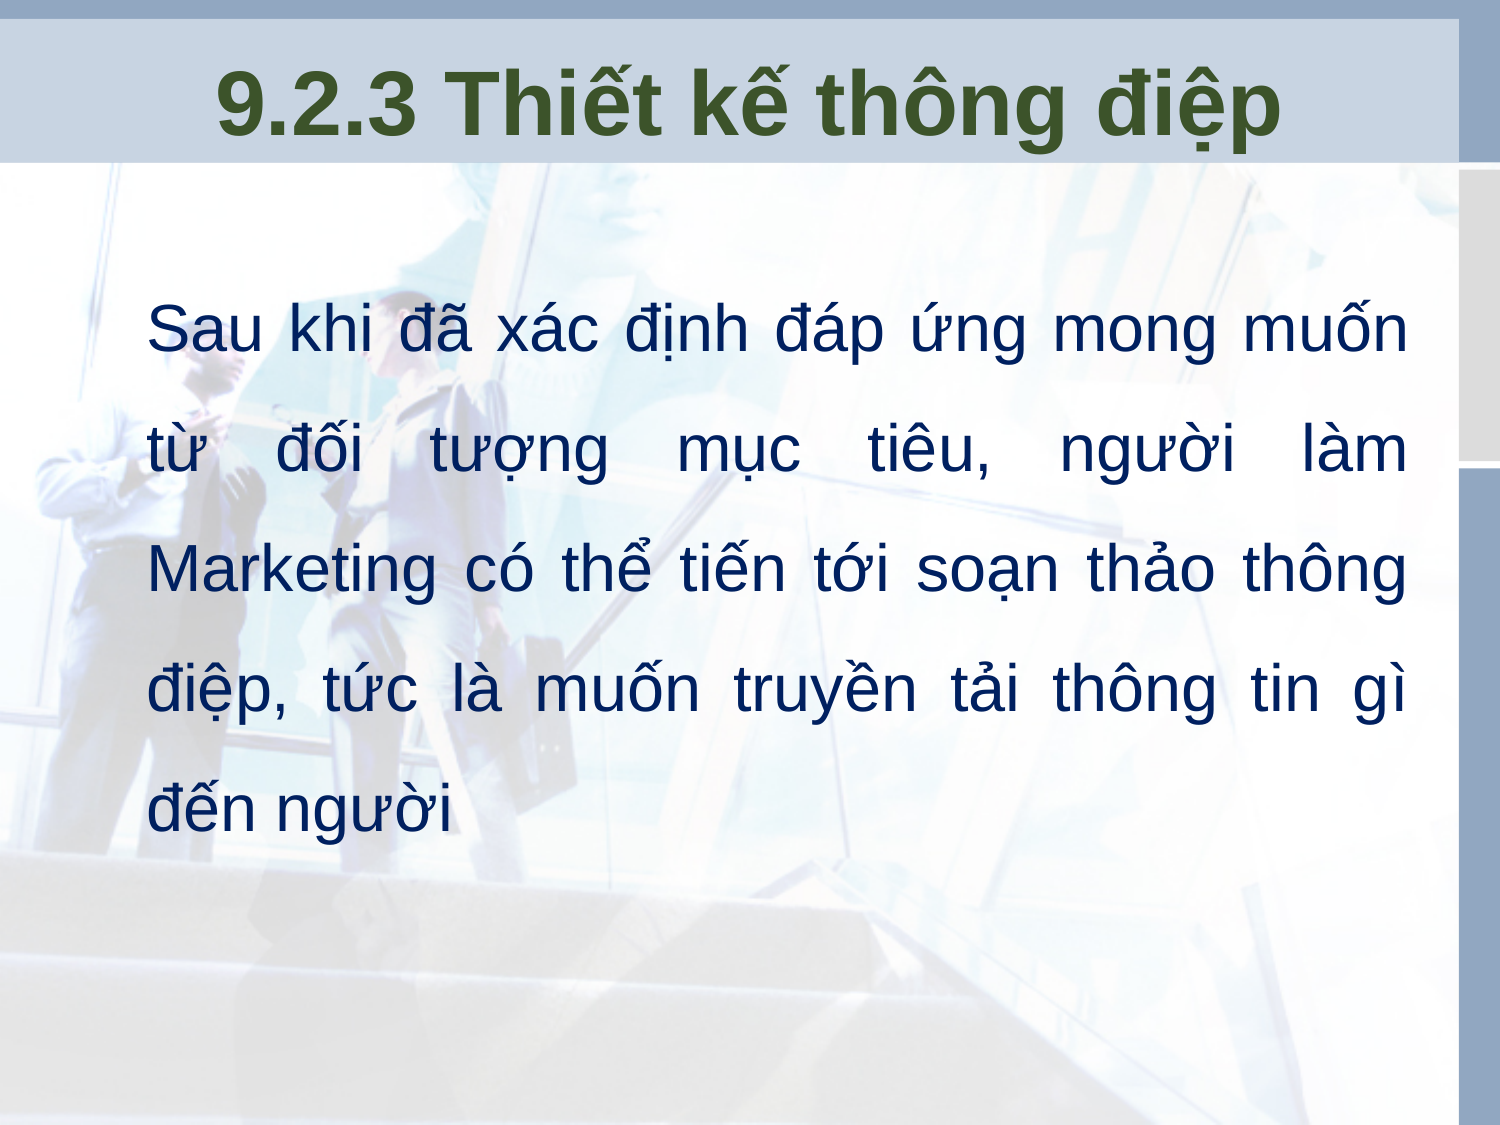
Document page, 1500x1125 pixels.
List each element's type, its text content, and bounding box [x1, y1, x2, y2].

list Sau khi đã xác định đáp ứng mong muốn từ đối tượng mục tiêu, người làm Marketing có thể tiến tới soạn thảo thông điệp, tức là muốn truyền tải thông tin gì đến người [74, 237, 1426, 981]
title 9.2.3 Thiết kế thông điệp [74, 33, 1426, 165]
picture [0, 163, 1500, 1125]
